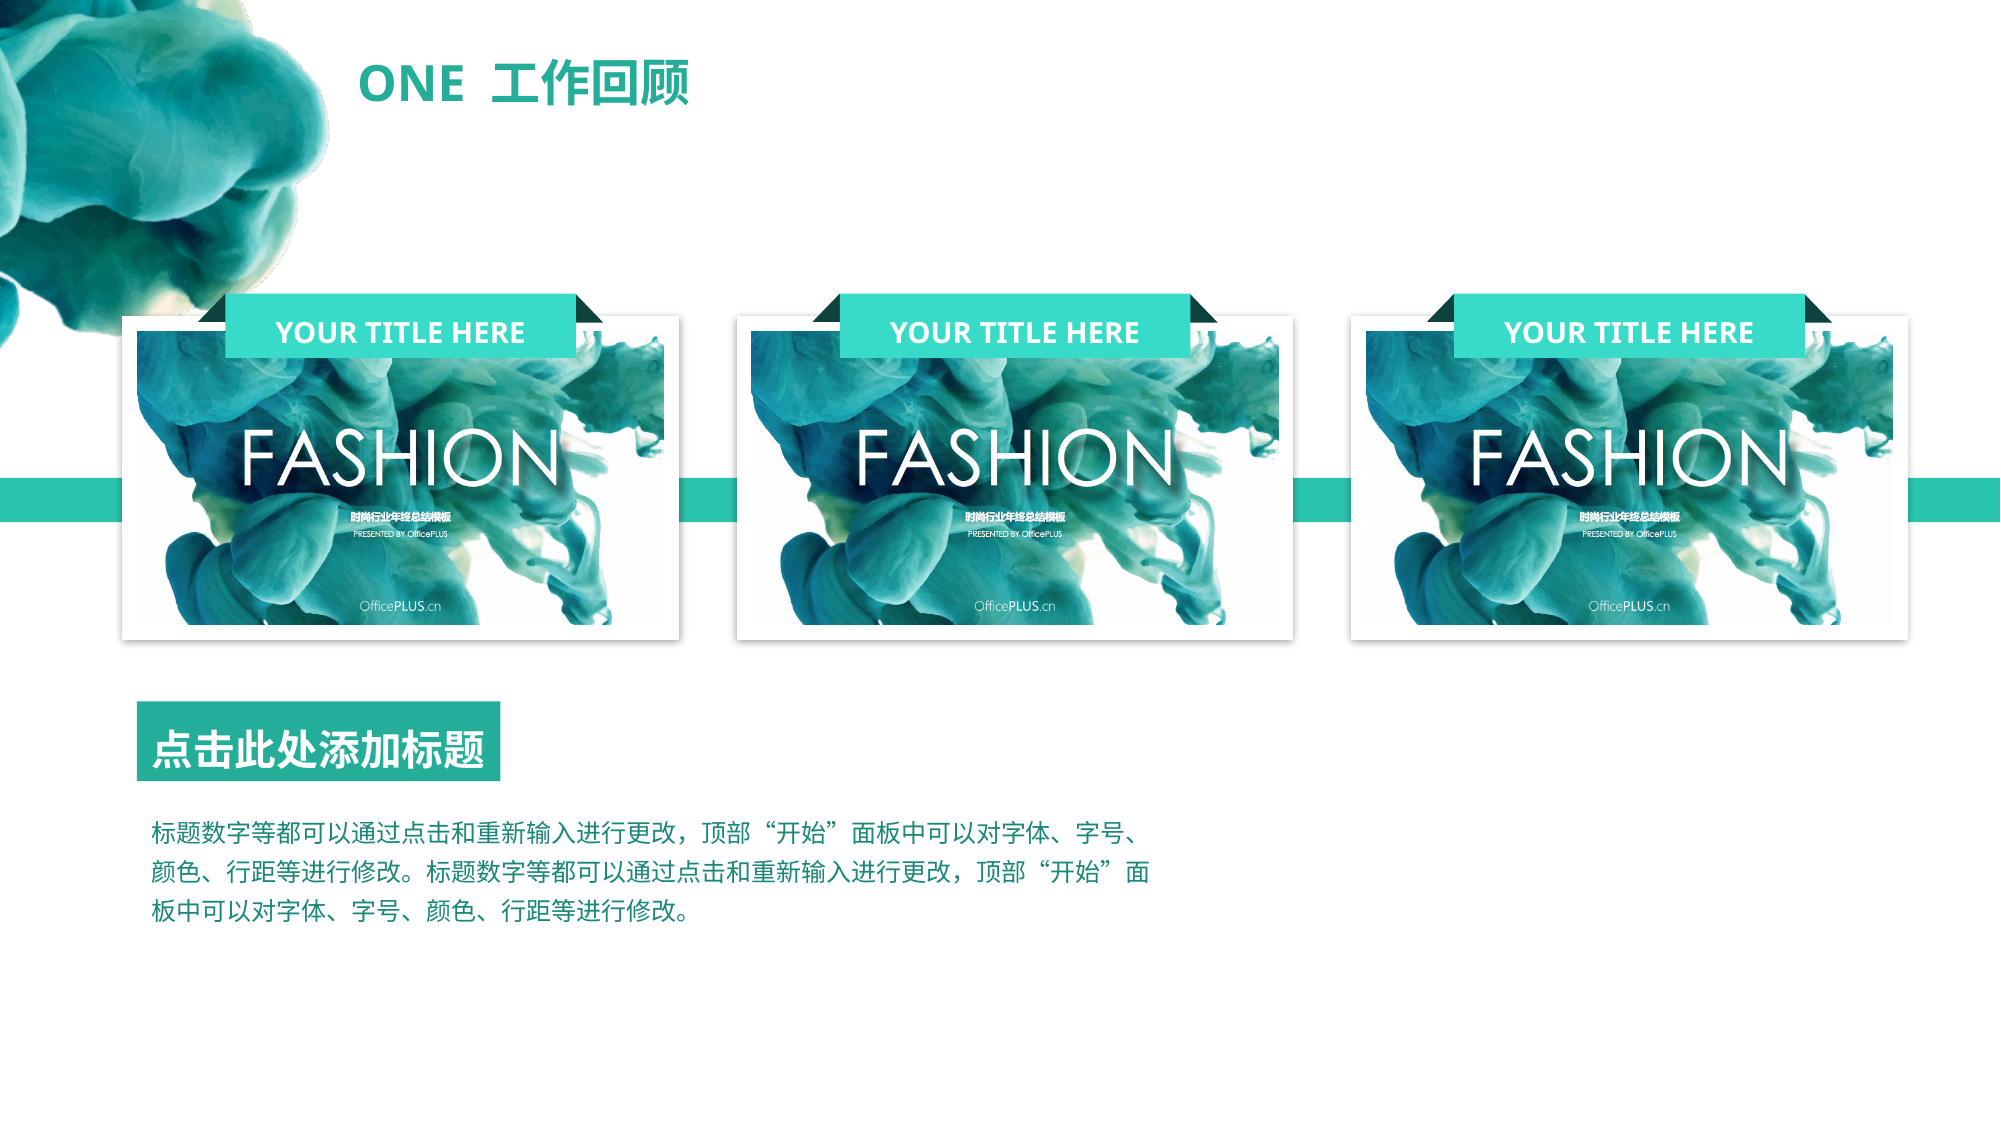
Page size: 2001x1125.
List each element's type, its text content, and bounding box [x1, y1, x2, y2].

list ONE 工作回顾 [341, 41, 1268, 130]
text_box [198, 293, 604, 358]
text_box [1299, 477, 1346, 523]
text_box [812, 293, 1218, 358]
text_box [0, 477, 117, 523]
text_box [686, 477, 731, 523]
picture [136, 330, 665, 626]
picture [1365, 330, 1894, 626]
text_box 标题数字等都可以通过点击和重新输入进行更改，顶部“开始”面板中可以对字体、字号、颜色、行距等进行修改。标题数字等都可以通过点击和重新输入进行更改，顶部“开始”面板中可以对字体、字号、颜色、行距等进行修改。 [136, 800, 1191, 933]
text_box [1426, 293, 1833, 358]
text_box 点击此处添加标题 [136, 701, 501, 782]
text_box [1913, 477, 2000, 523]
picture [751, 330, 1279, 626]
